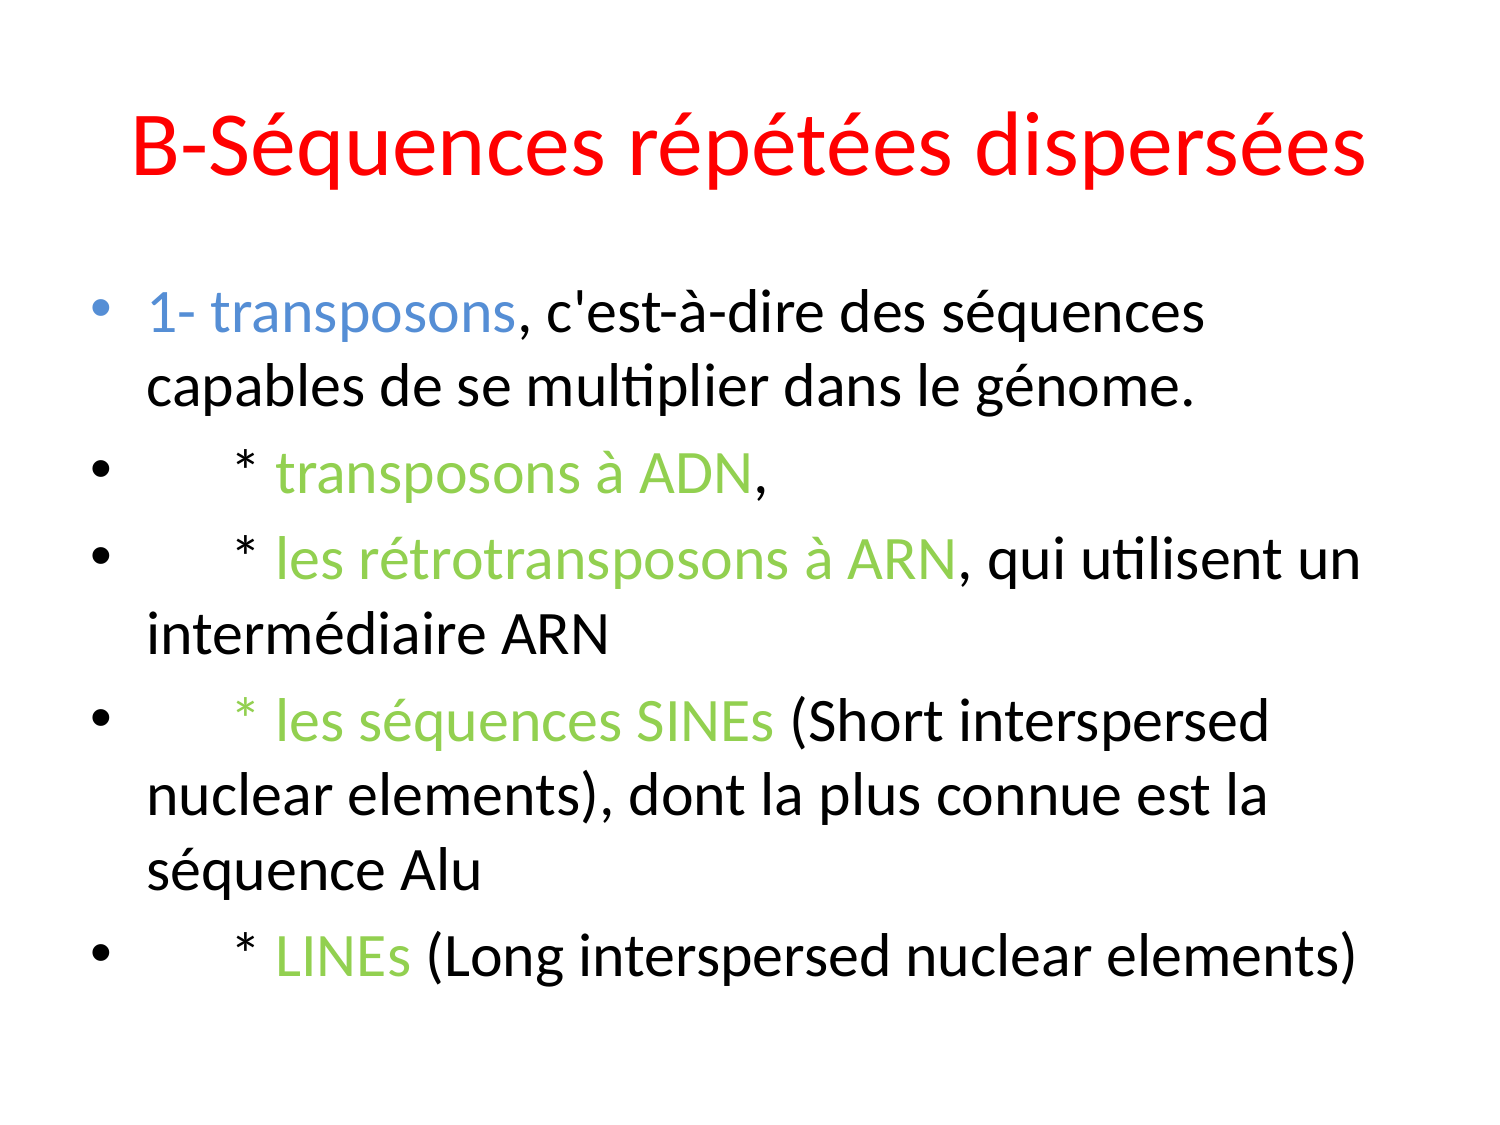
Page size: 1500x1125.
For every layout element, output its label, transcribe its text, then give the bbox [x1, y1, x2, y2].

list 1- transposons, c'est-à-dire des séquences capables de se multiplier dans le génome. * transposons à ADN, * les rétrotransposons à ARN, qui utilisent un intermédiaire ARN * les séquences SINEs (Short interspersed nuclear elements), dont la plus connue est la séquence Alu * LINEs (Long interspersed nuclear elements) [75, 262, 1425, 1005]
title B-Séquences répétées dispersées [75, 45, 1425, 233]
